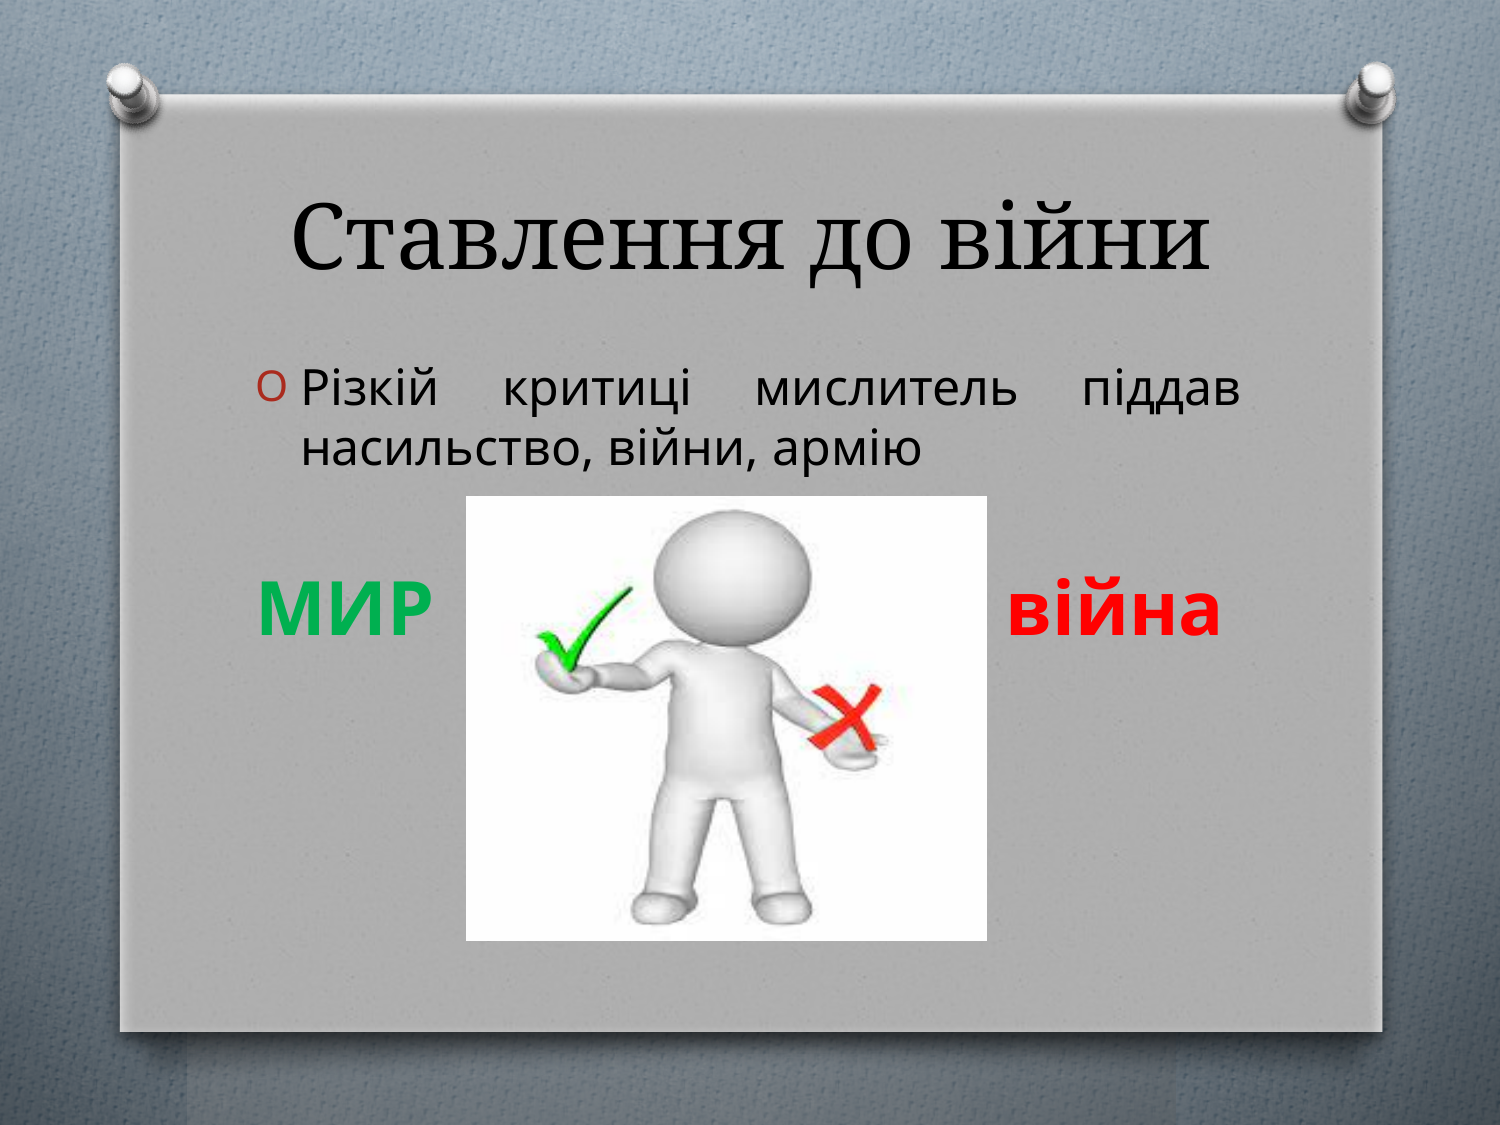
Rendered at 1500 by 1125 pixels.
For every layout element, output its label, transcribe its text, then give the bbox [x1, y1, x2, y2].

picture [1317, 35, 1439, 156]
title Ставлення до війни [179, 134, 1323, 332]
picture [75, 29, 198, 153]
list Різкій критиці мислитель піддав насильство, війни, армію МИР війна [240, 347, 1257, 939]
picture [466, 496, 987, 941]
